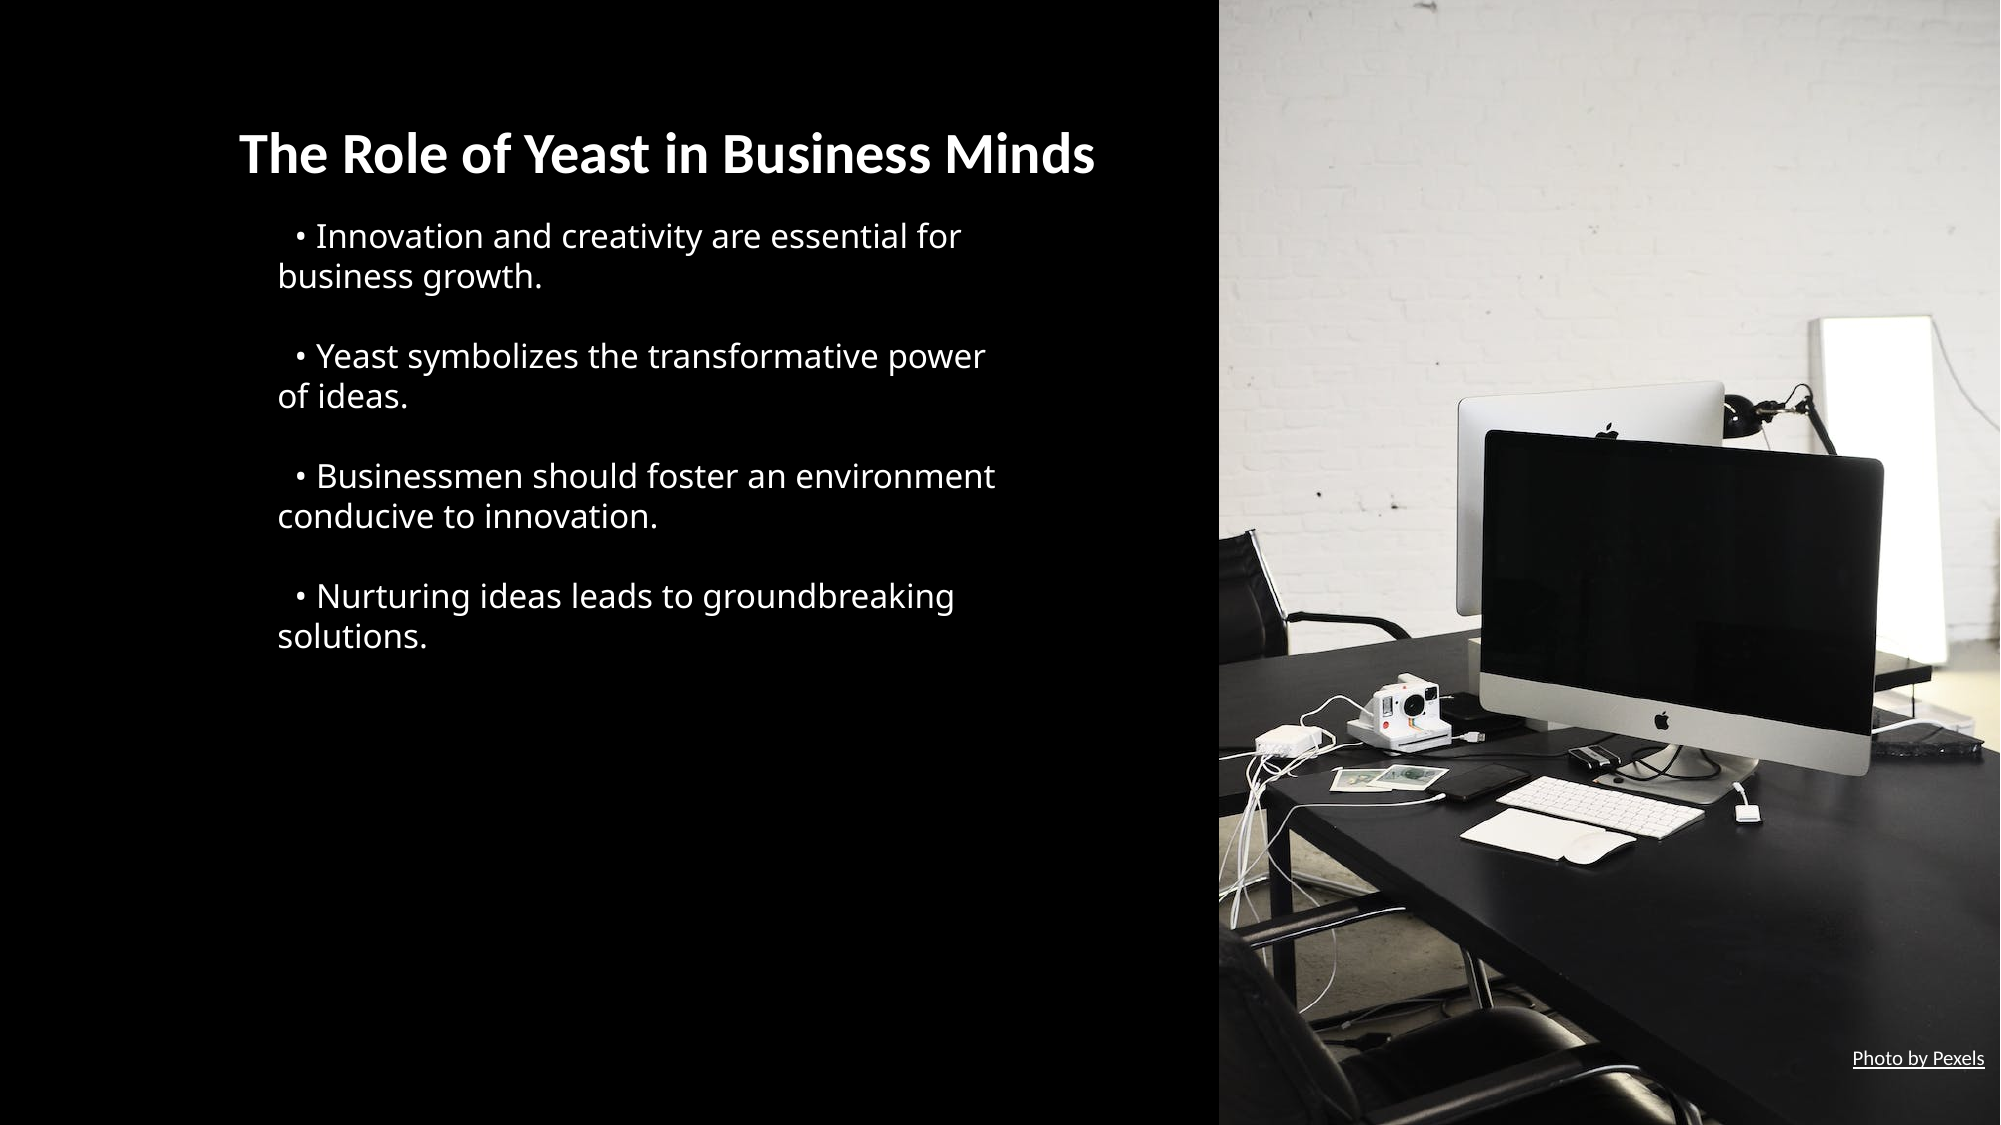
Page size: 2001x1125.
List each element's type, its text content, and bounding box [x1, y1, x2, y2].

text_box The Role of Yeast in Business Minds [225, 112, 1219, 188]
picture [1219, 0, 2000, 1125]
text_box • Innovation and creativity are essential for business growth. [262, 217, 1013, 293]
text_box • Yeast symbolizes the transformative power of ideas. [262, 337, 1013, 413]
text_box • Nurturing ideas leads to groundbreaking solutions. [262, 577, 1013, 653]
text_box • Businessmen should foster an environment conducive to innovation. [262, 457, 1013, 533]
